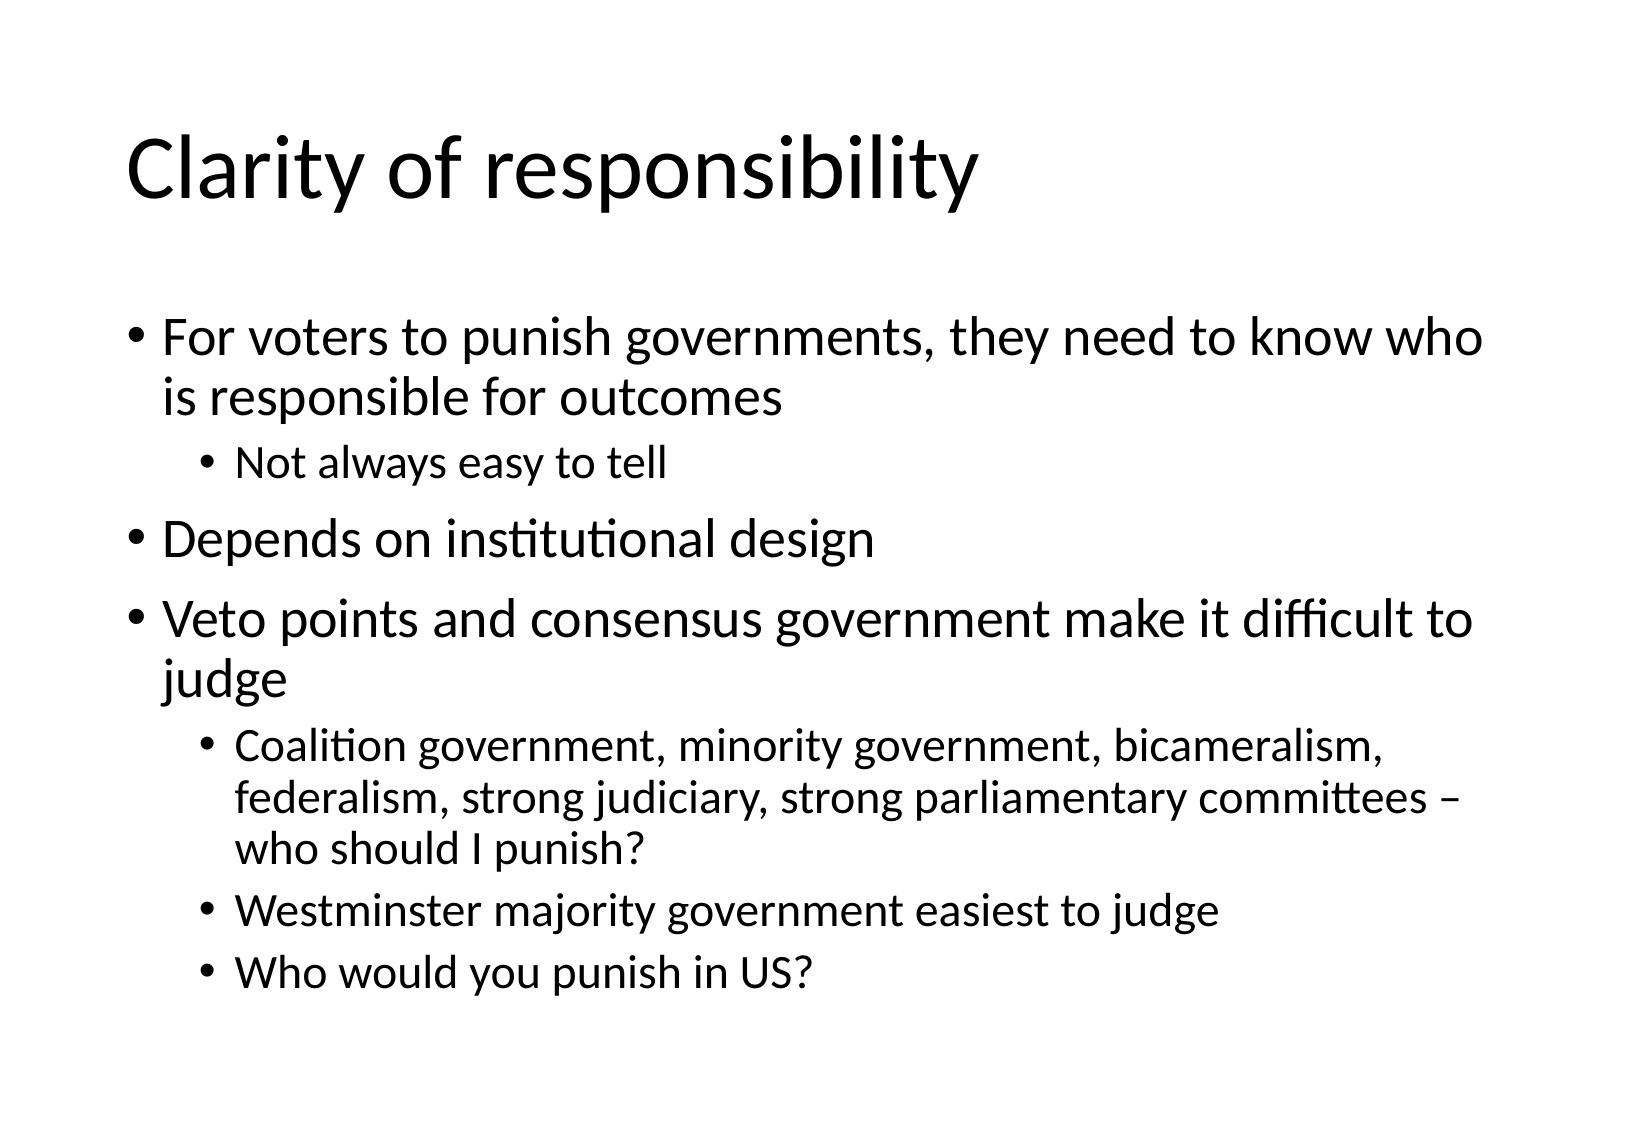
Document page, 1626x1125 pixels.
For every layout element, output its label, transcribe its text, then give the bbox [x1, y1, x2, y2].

title Clarity of responsibility [111, 59, 1514, 278]
list For voters to punish governments, they need to know who is responsible for outcomes Not always easy to tell Depends on institutional design Veto points and consensus government make it difficult to judge Coalition government, minority government, bicameralism, federalism, strong judiciary, strong parliamentary committees – who should I punish? Westminster majority government easiest to judge Who would you punish in US? [111, 299, 1514, 1014]
